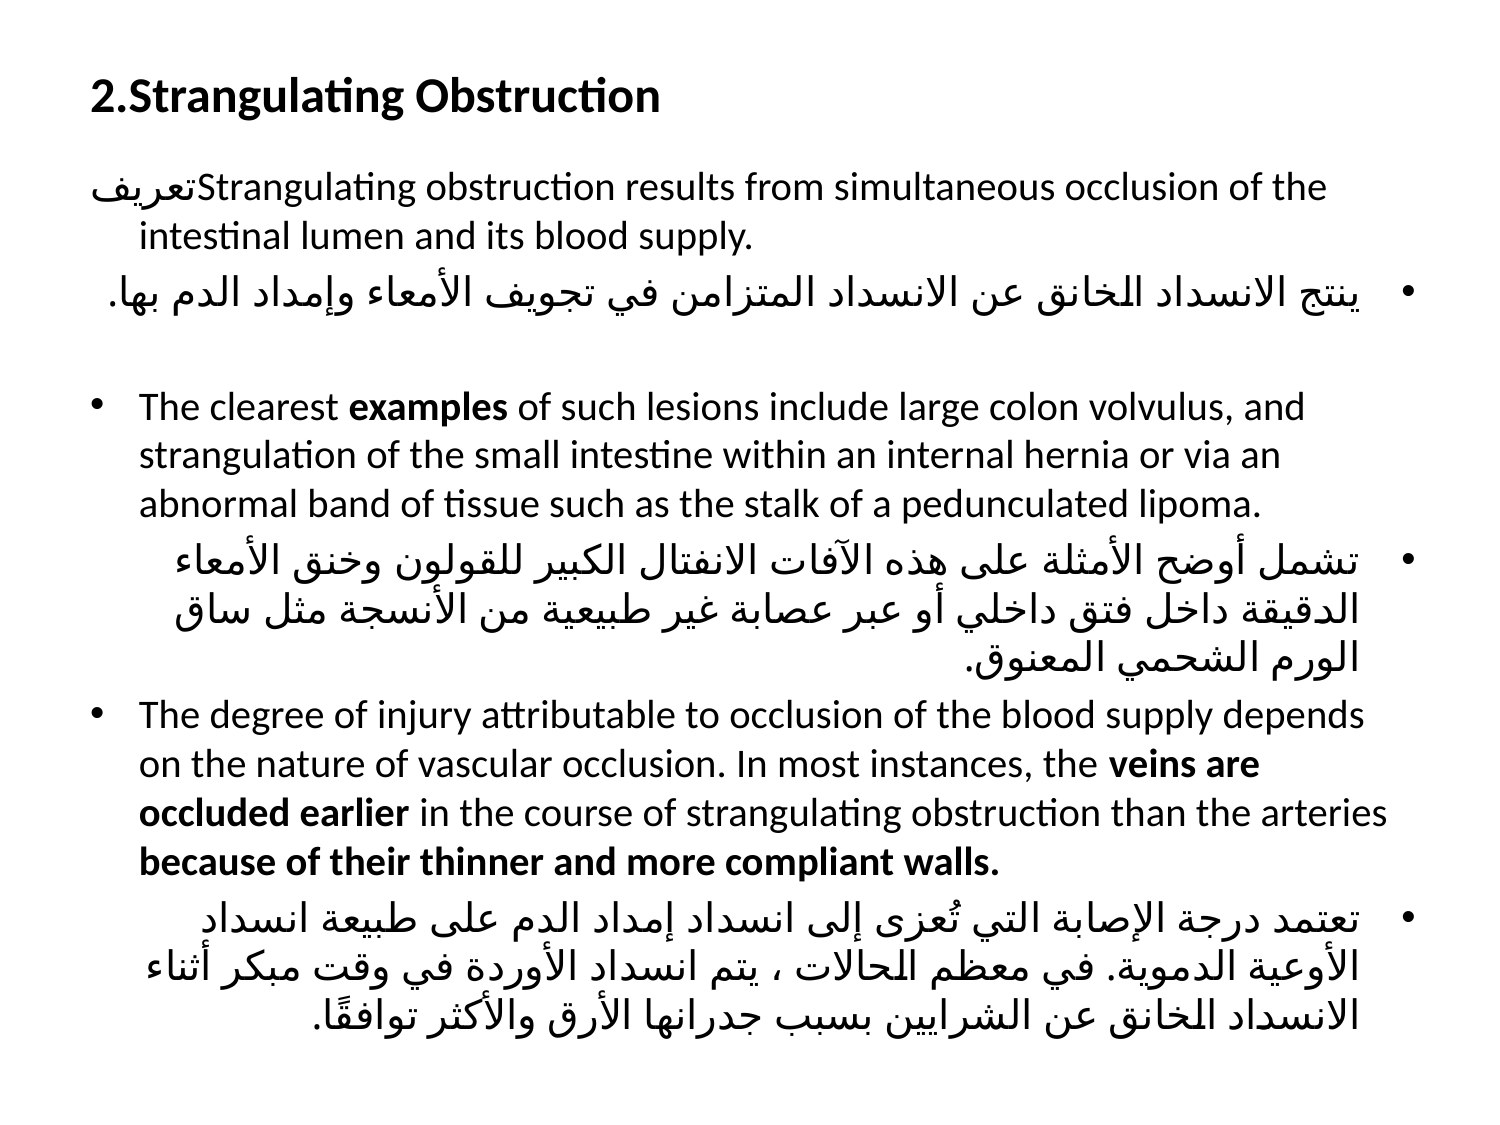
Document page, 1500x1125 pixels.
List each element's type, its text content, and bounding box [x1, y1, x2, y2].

title 2.Strangulating Obstruction [75, 45, 786, 141]
list تعريفStrangulating obstruction results from simultaneous occlusion of the intestinal lumen and its blood supply. ينتج الانسداد الخانق عن الانسداد المتزامن في تجويف الأمعاء وإمداد الدم بها. The clearest examples of such lesions include large colon volvulus, and strangulation of the small intestine within an internal hernia or via an abnormal band of tissue such as the stalk of a pedunculated lipoma. تشمل أوضح الأمثلة على هذه الآفات الانفتال الكبير للقولون وخنق الأمعاء الدقيقة داخل فتق داخلي أو عبر عصابة غير طبيعية من الأنسجة مثل ساق الورم الشحمي المعنوق. The degree of injury attributable to occlusion of the blood supply depends on the nature of vascular occlusion. In most instances, the veins are occluded earlier in the course of strangulating obstruction than the arteries because of their thinner and more compliant walls. تعتمد درجة الإصابة التي تُعزى إلى انسداد إمداد الدم على طبيعة انسداد الأوعية الدموية. في معظم الحالات ، يتم انسداد الأوردة في وقت مبكر أثناء الانسداد الخانق عن الشرايين بسبب جدرانها الأرق والأكثر توافقًا. [75, 152, 1425, 1090]
